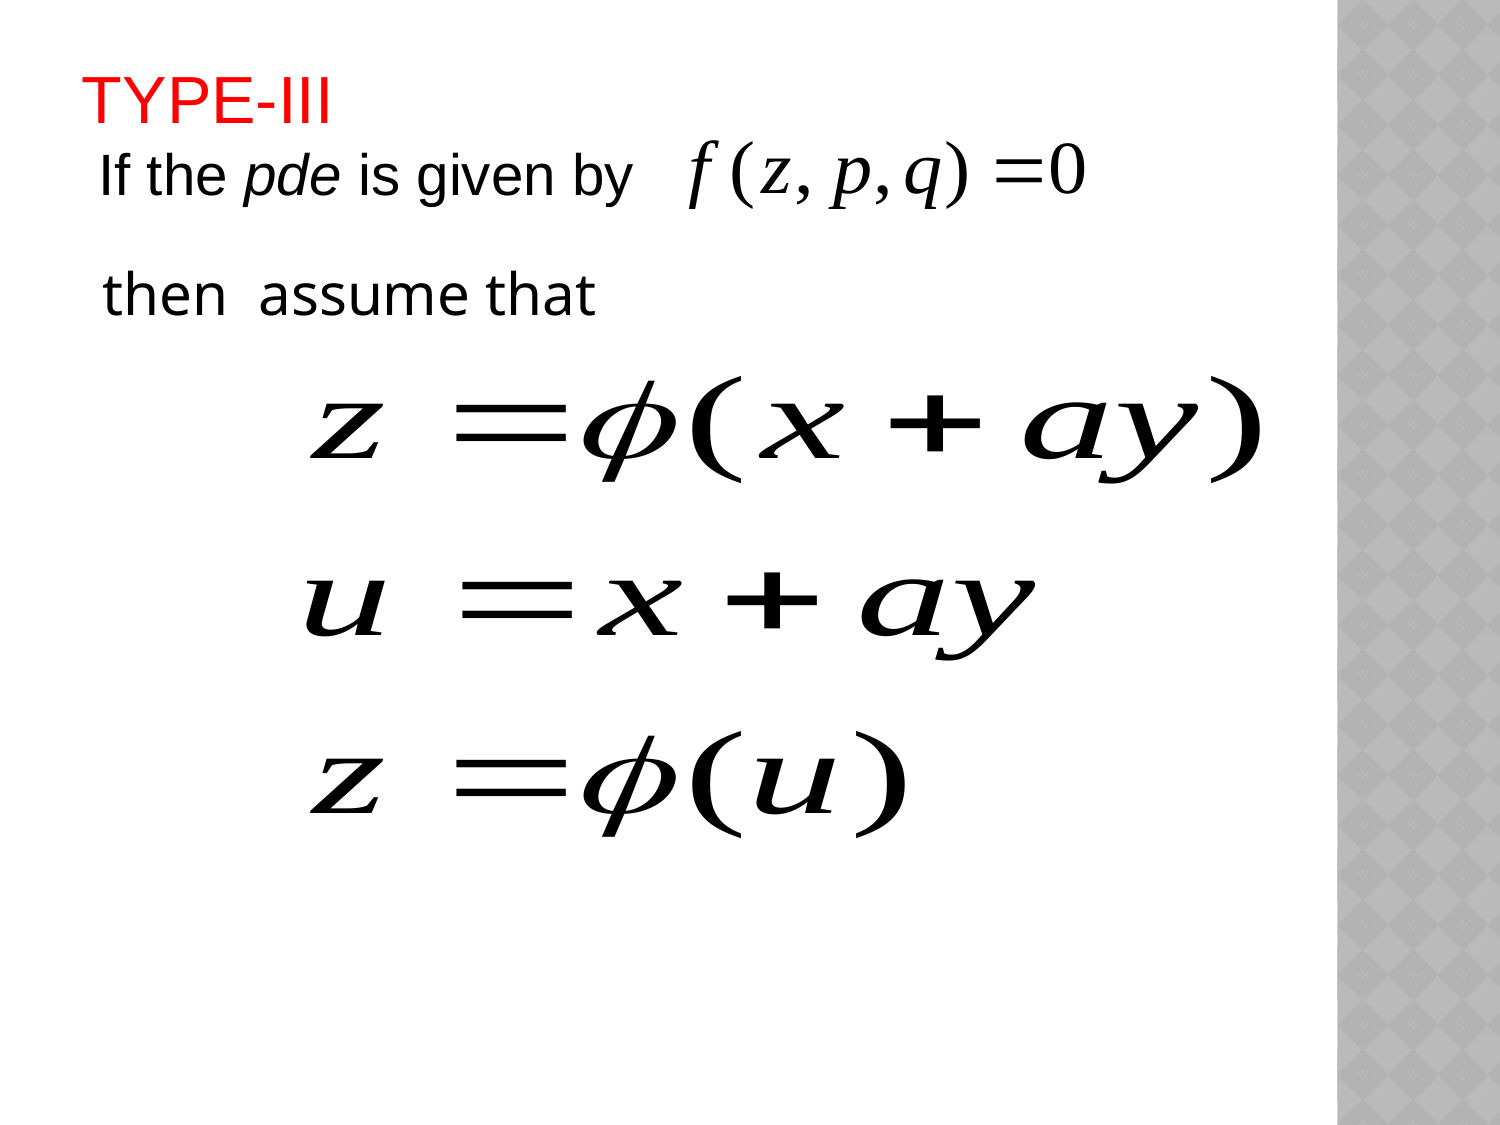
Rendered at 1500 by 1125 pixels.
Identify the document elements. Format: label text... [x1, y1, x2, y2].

text_box TYPE-III If the pde is given by [67, 49, 663, 285]
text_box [274, 349, 1301, 863]
text_box then assume that [87, 249, 663, 335]
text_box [661, 124, 1101, 226]
